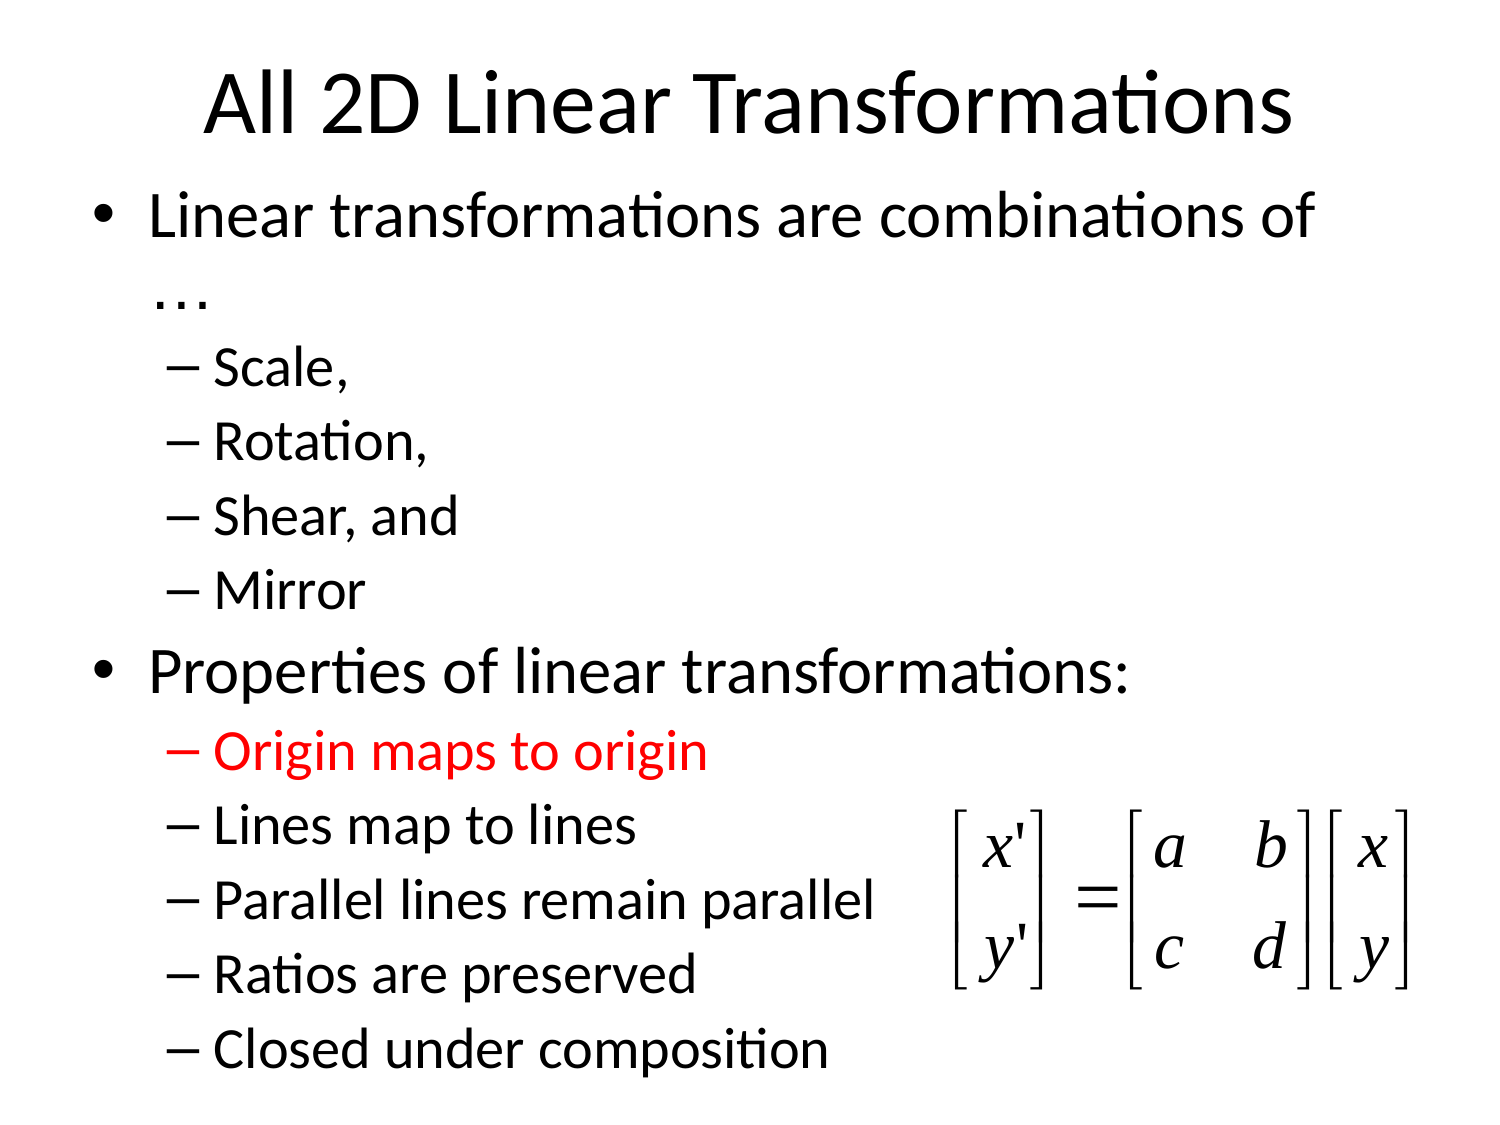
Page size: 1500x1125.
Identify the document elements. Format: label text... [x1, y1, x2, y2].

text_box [938, 798, 1436, 1002]
list Linear transformations are combinations of … Scale, Rotation, Shear, and Mirror Properties of linear transformations: Origin maps to origin Lines map to lines Parallel lines remain parallel Ratios are preserved Closed under composition [76, 172, 1388, 1024]
title All 2D Linear Transformations [75, 45, 1425, 149]
